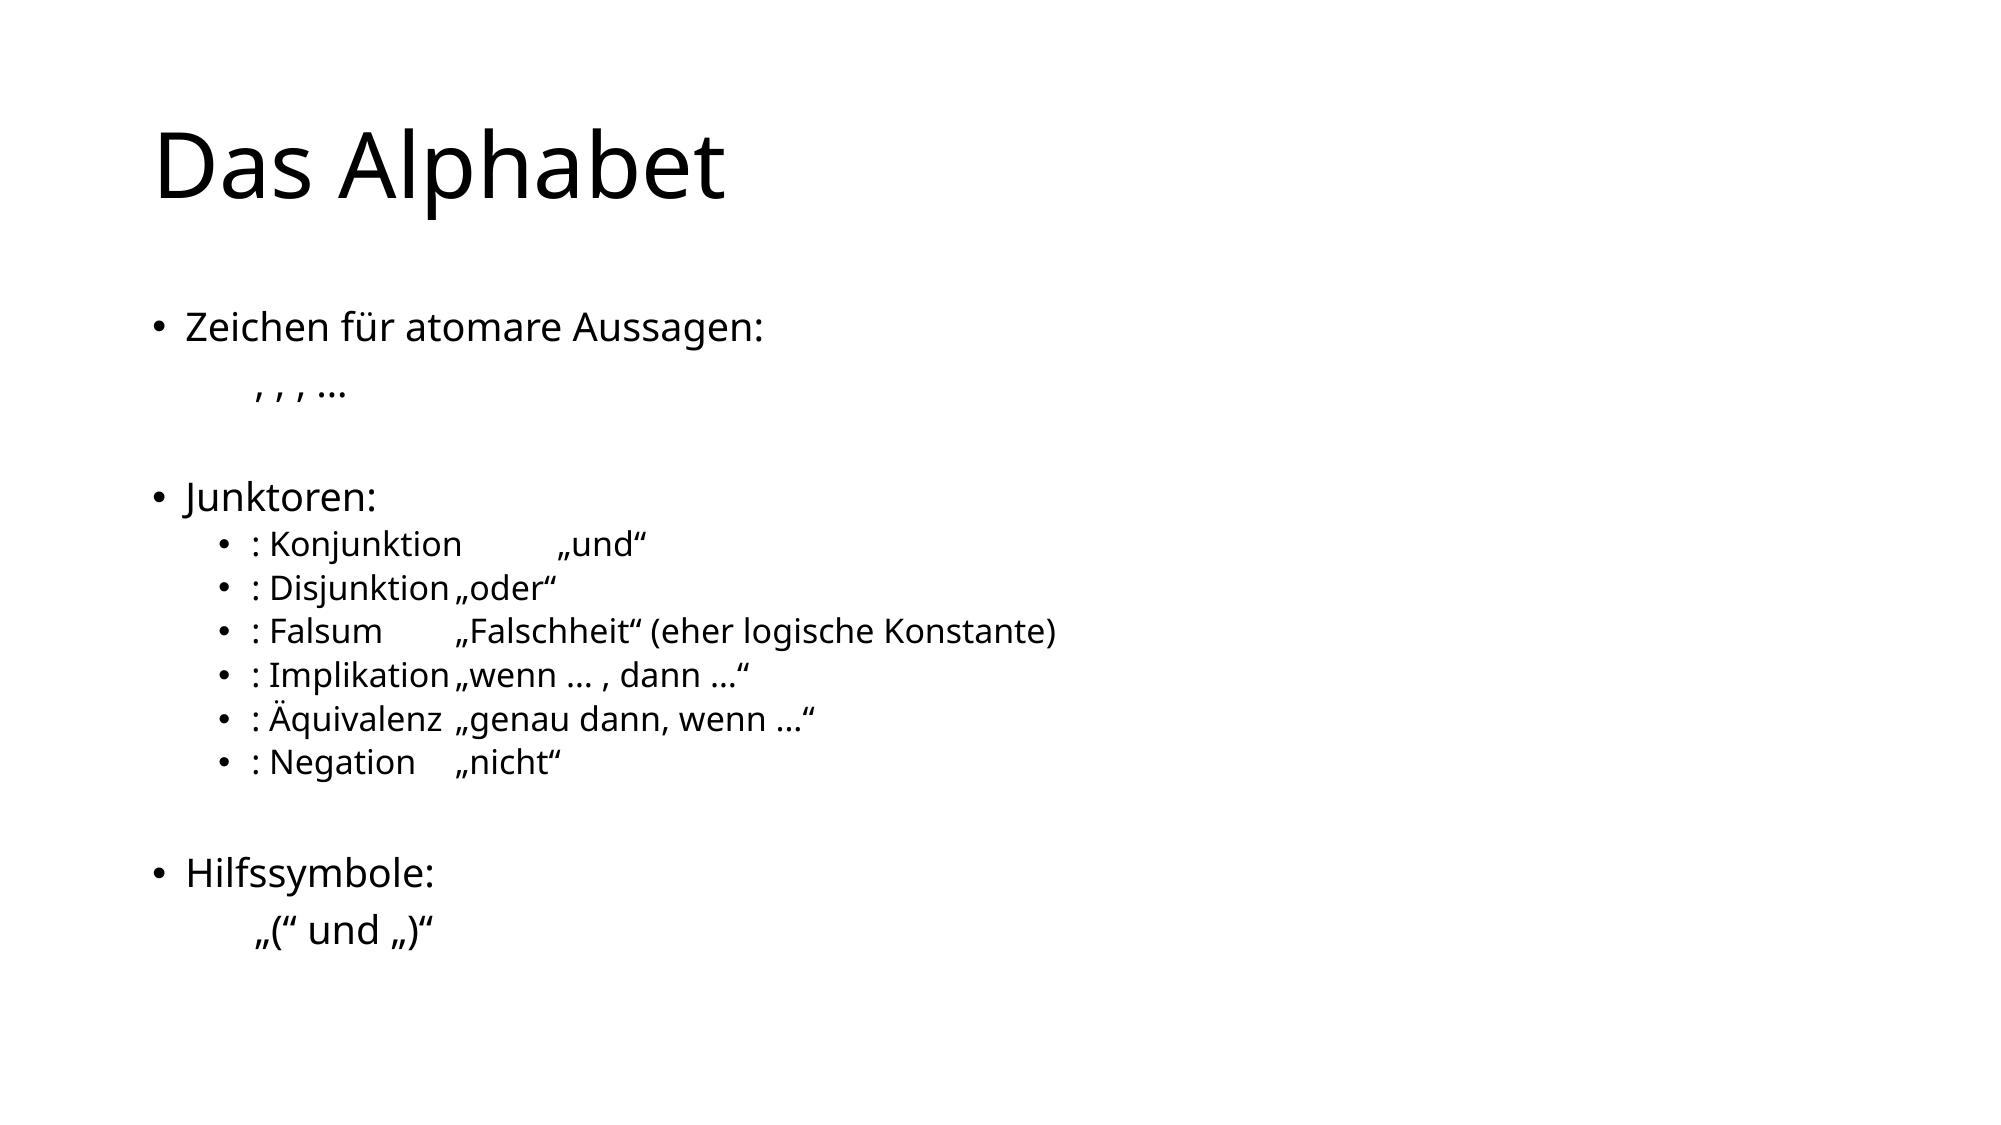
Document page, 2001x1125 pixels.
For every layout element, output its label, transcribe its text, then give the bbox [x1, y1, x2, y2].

title Das Alphabet [137, 59, 1863, 278]
